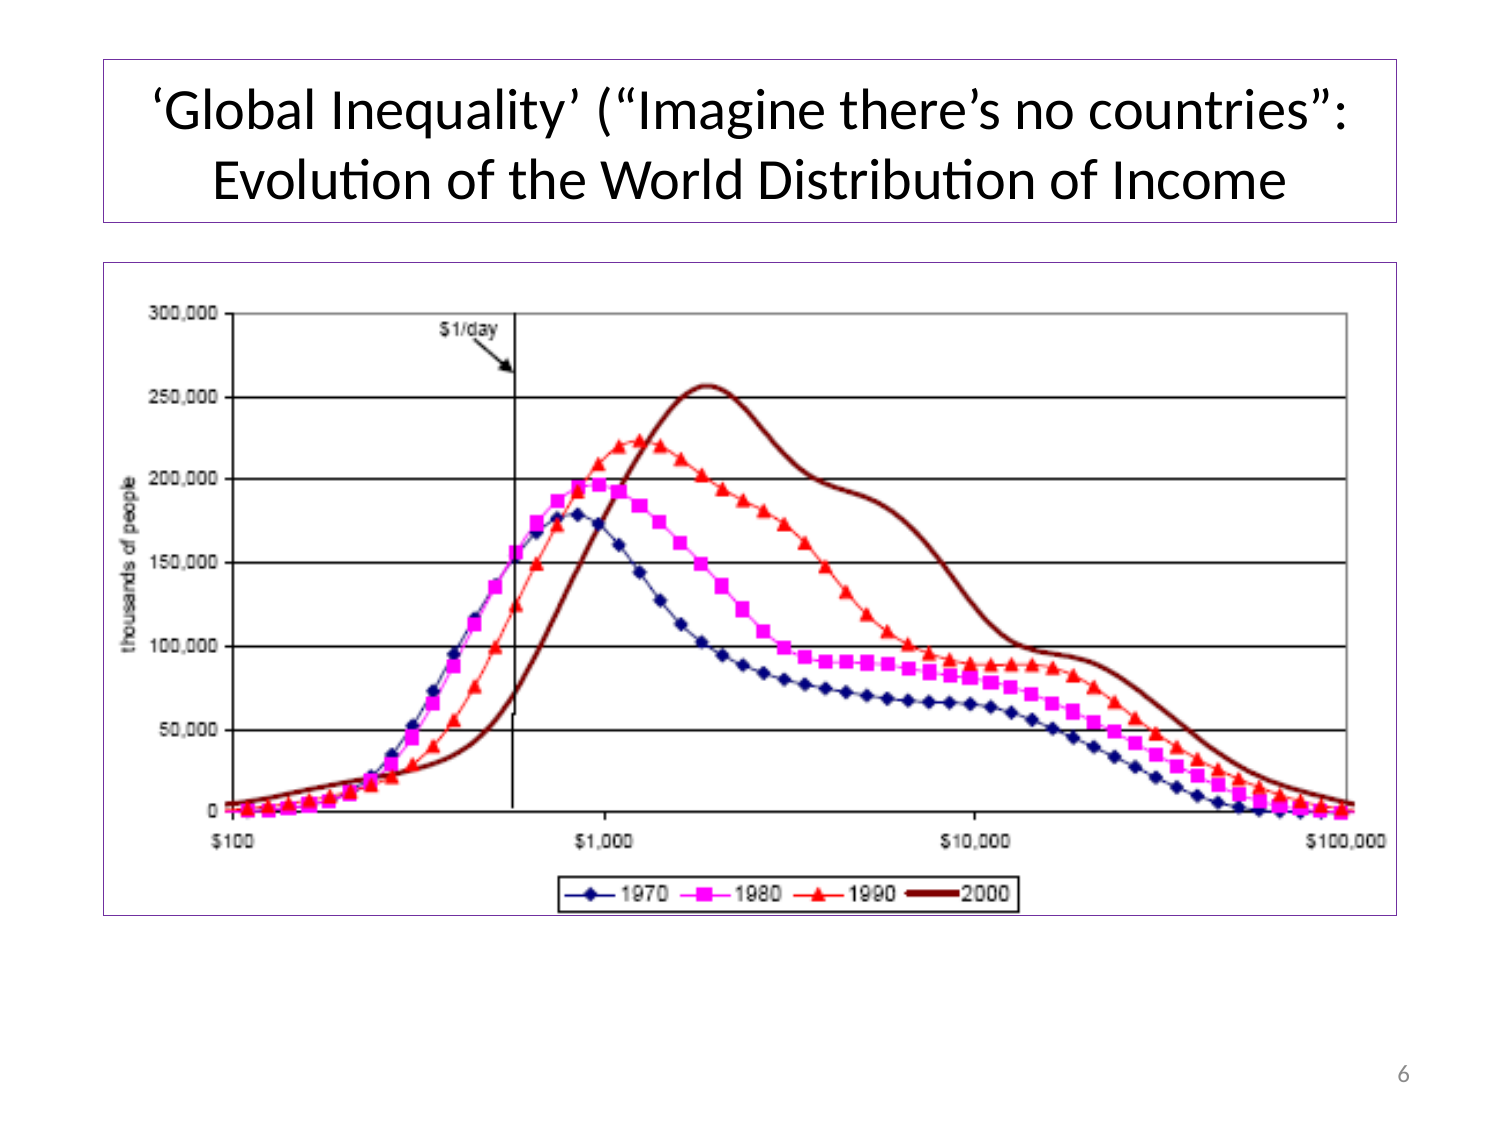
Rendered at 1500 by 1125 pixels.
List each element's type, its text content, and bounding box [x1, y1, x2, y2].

slide_number 6 [1074, 1042, 1425, 1103]
title ‘Global Inequality’ (“Imagine there’s no countries”: Evolution of the World Distribution of Income [103, 59, 1397, 223]
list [102, 262, 1398, 916]
